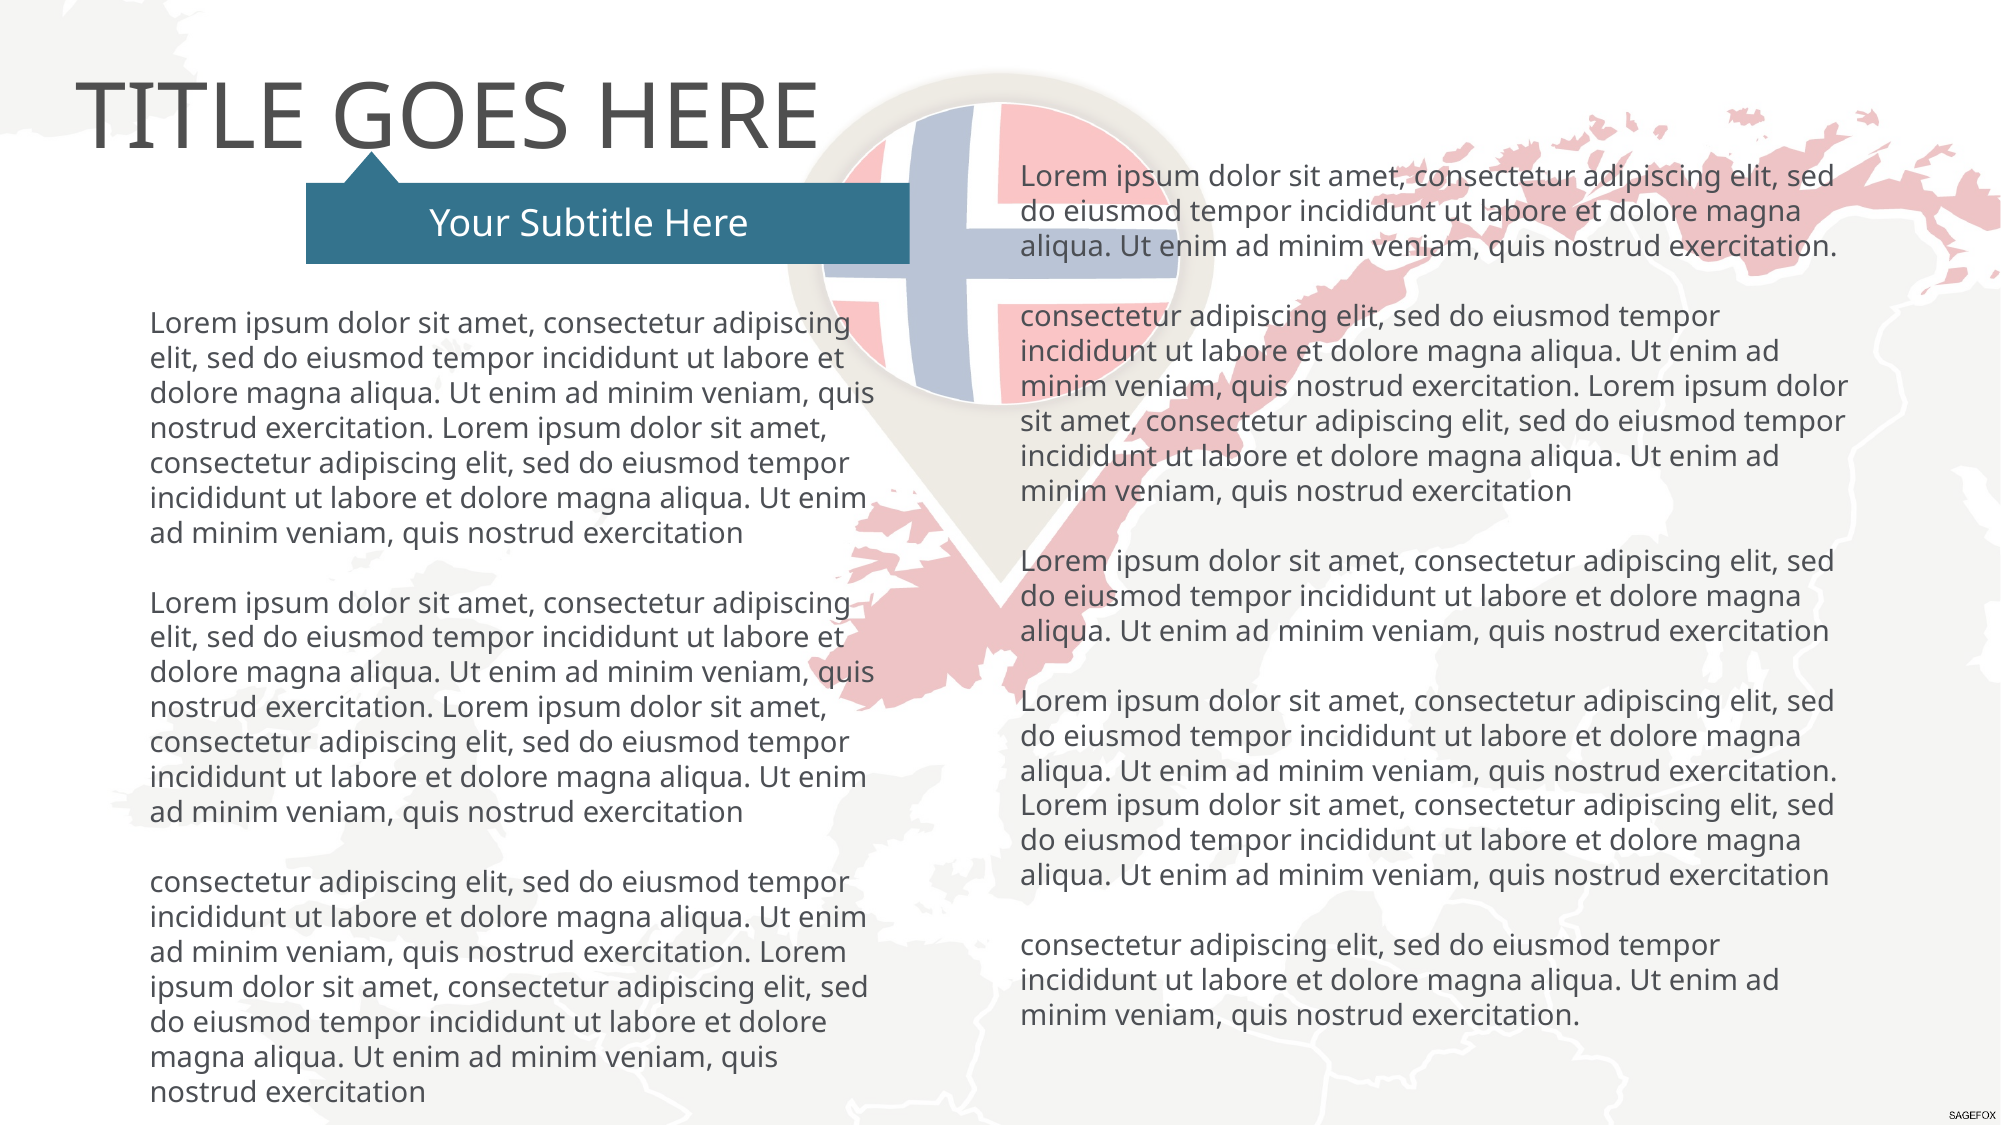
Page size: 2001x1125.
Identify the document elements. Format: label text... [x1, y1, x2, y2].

text_box TITLE GOES HERE [60, 49, 965, 175]
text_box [306, 151, 910, 264]
text_box Lorem ipsum dolor sit amet, consectetur adipiscing elit, sed do eiusmod tempor incididunt ut labore et dolore magna aliqua. Ut enim ad minim veniam, quis nostrud exercitation. Lorem ipsum dolor sit amet, consectetur adipiscing elit, sed do eiusmod tempor incididunt ut labore et dolore magna aliqua. Ut enim ad minim veniam, quis nostrud exercitation Lorem ipsum dolor sit amet, consectetur adipiscing elit, sed do eiusmod tempor incididunt ut labore et dolore magna aliqua. Ut enim ad minim veniam, quis nostrud exercitation. Lorem ipsum dolor sit amet, consectetur adipiscing elit, sed do eiusmod tempor incididunt ut labore et dolore magna aliqua. Ut enim ad minim veniam, quis nostrud exercitation consectetur adipiscing elit, sed do eiusmod tempor incididunt ut labore et dolore magna aliqua. Ut enim ad minim veniam, quis nostrud exercitation. Lorem ipsum dolor sit amet, consectetur adipiscing elit, sed do eiusmod tempor incididunt ut labore et dolore magna aliqua. Ut enim ad minim veniam, quis nostrud exercitation [134, 296, 897, 1125]
picture [1925, 0, 2001, 1125]
text_box Lorem ipsum dolor sit amet, consectetur adipiscing elit, sed do eiusmod tempor incididunt ut labore et dolore magna aliqua. Ut enim ad minim veniam, quis nostrud exercitation. consectetur adipiscing elit, sed do eiusmod tempor incididunt ut labore et dolore magna aliqua. Ut enim ad minim veniam, quis nostrud exercitation. Lorem ipsum dolor sit amet, consectetur adipiscing elit, sed do eiusmod tempor incididunt ut labore et dolore magna aliqua. Ut enim ad minim veniam, quis nostrud exercitation Lorem ipsum dolor sit amet, consectetur adipiscing elit, sed do eiusmod tempor incididunt ut labore et dolore magna aliqua. Ut enim ad minim veniam, quis nostrud exercitation Lorem ipsum dolor sit amet, consectetur adipiscing elit, sed do eiusmod tempor incididunt ut labore et dolore magna aliqua. Ut enim ad minim veniam, quis nostrud exercitation. Lorem ipsum dolor sit amet, consectetur adipiscing elit, sed do eiusmod tempor incididunt ut labore et dolore magna aliqua. Ut enim ad minim veniam, quis nostrud exercitation consectetur adipiscing elit, sed do eiusmod tempor incididunt ut labore et dolore magna aliqua. Ut enim ad minim veniam, quis nostrud exercitation. [1005, 150, 1876, 1039]
